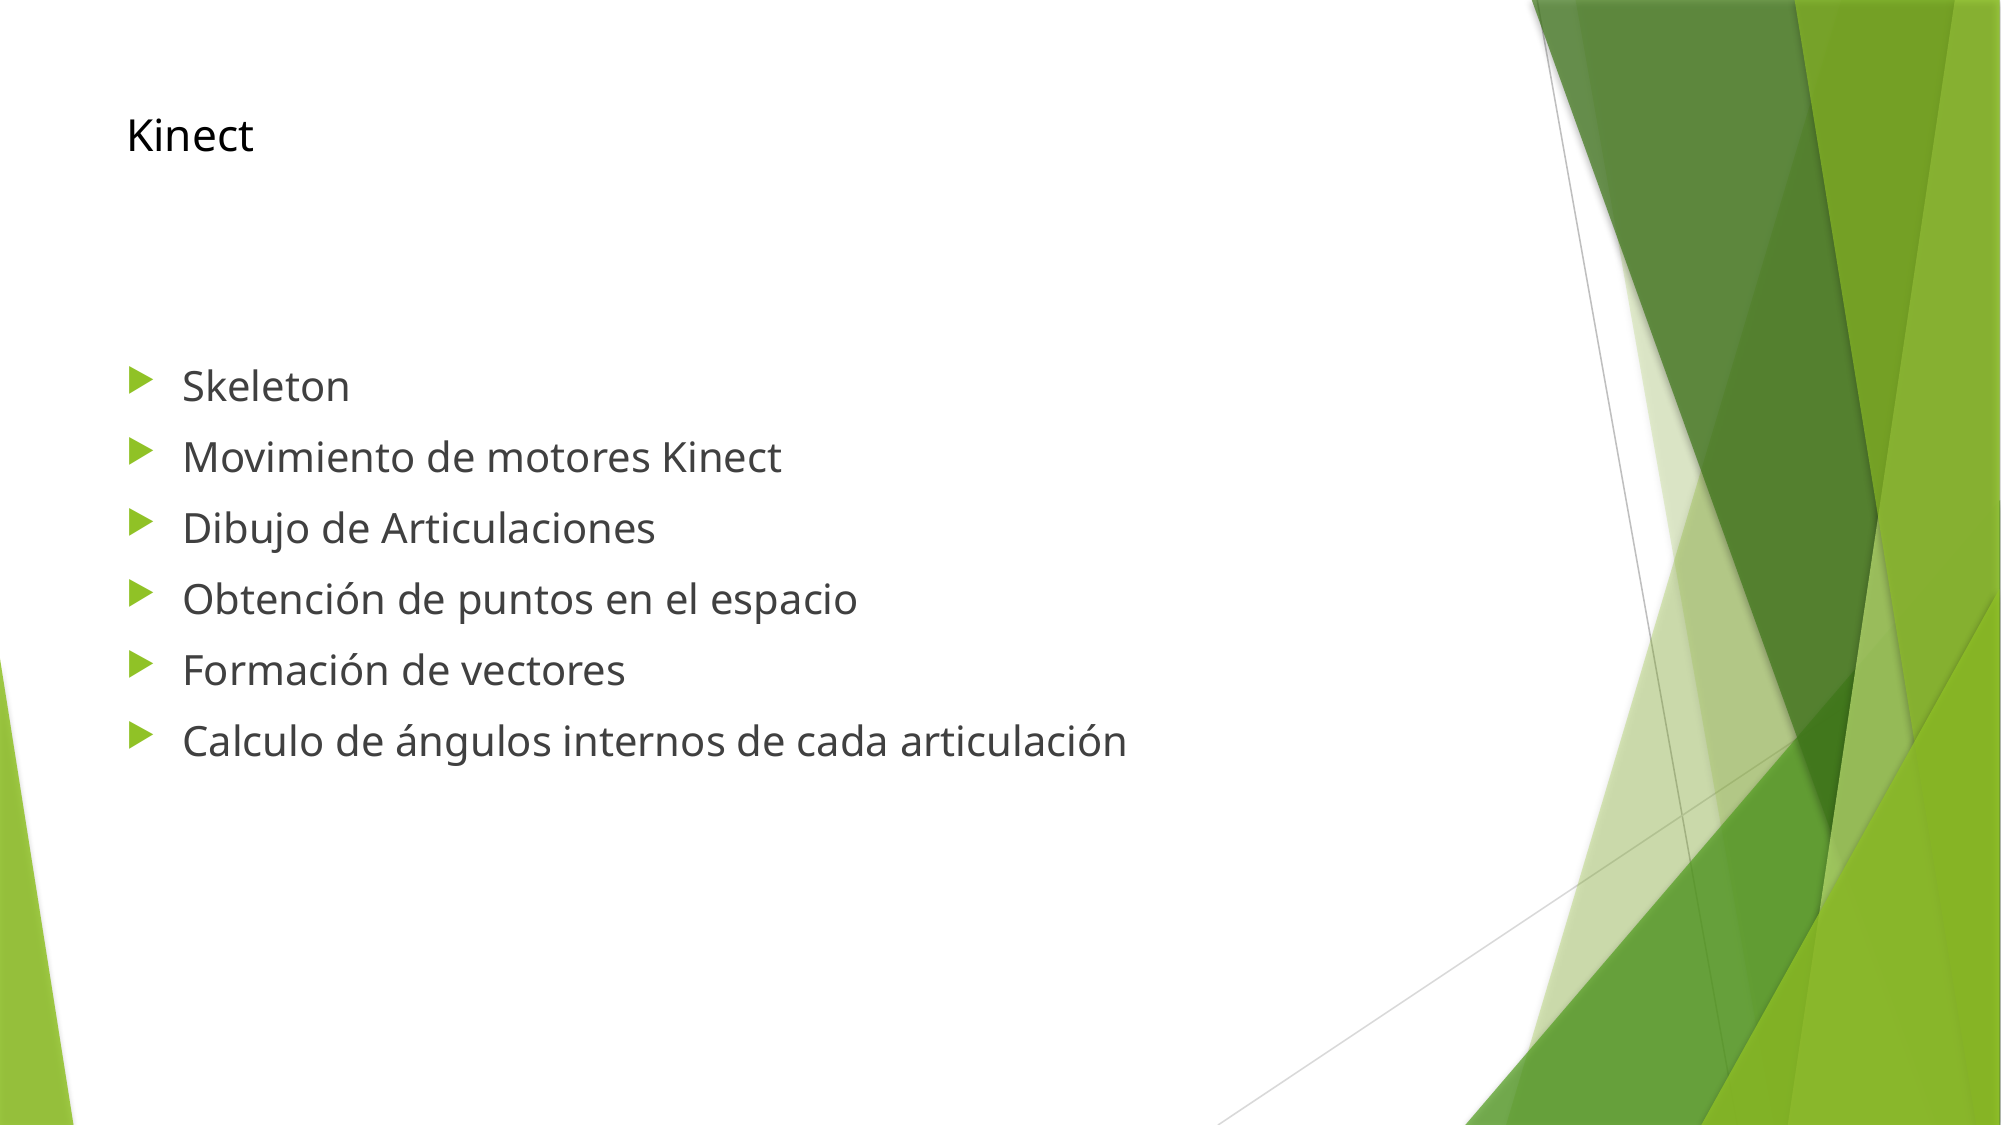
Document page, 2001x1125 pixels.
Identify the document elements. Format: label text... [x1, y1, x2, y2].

list Skeleton Movimiento de motores Kinect Dibujo de Articulaciones Obtención de puntos en el espacio Formación de vectores Calculo de ángulos internos de cada articulación [111, 281, 1557, 954]
title Kinect [111, 99, 997, 222]
